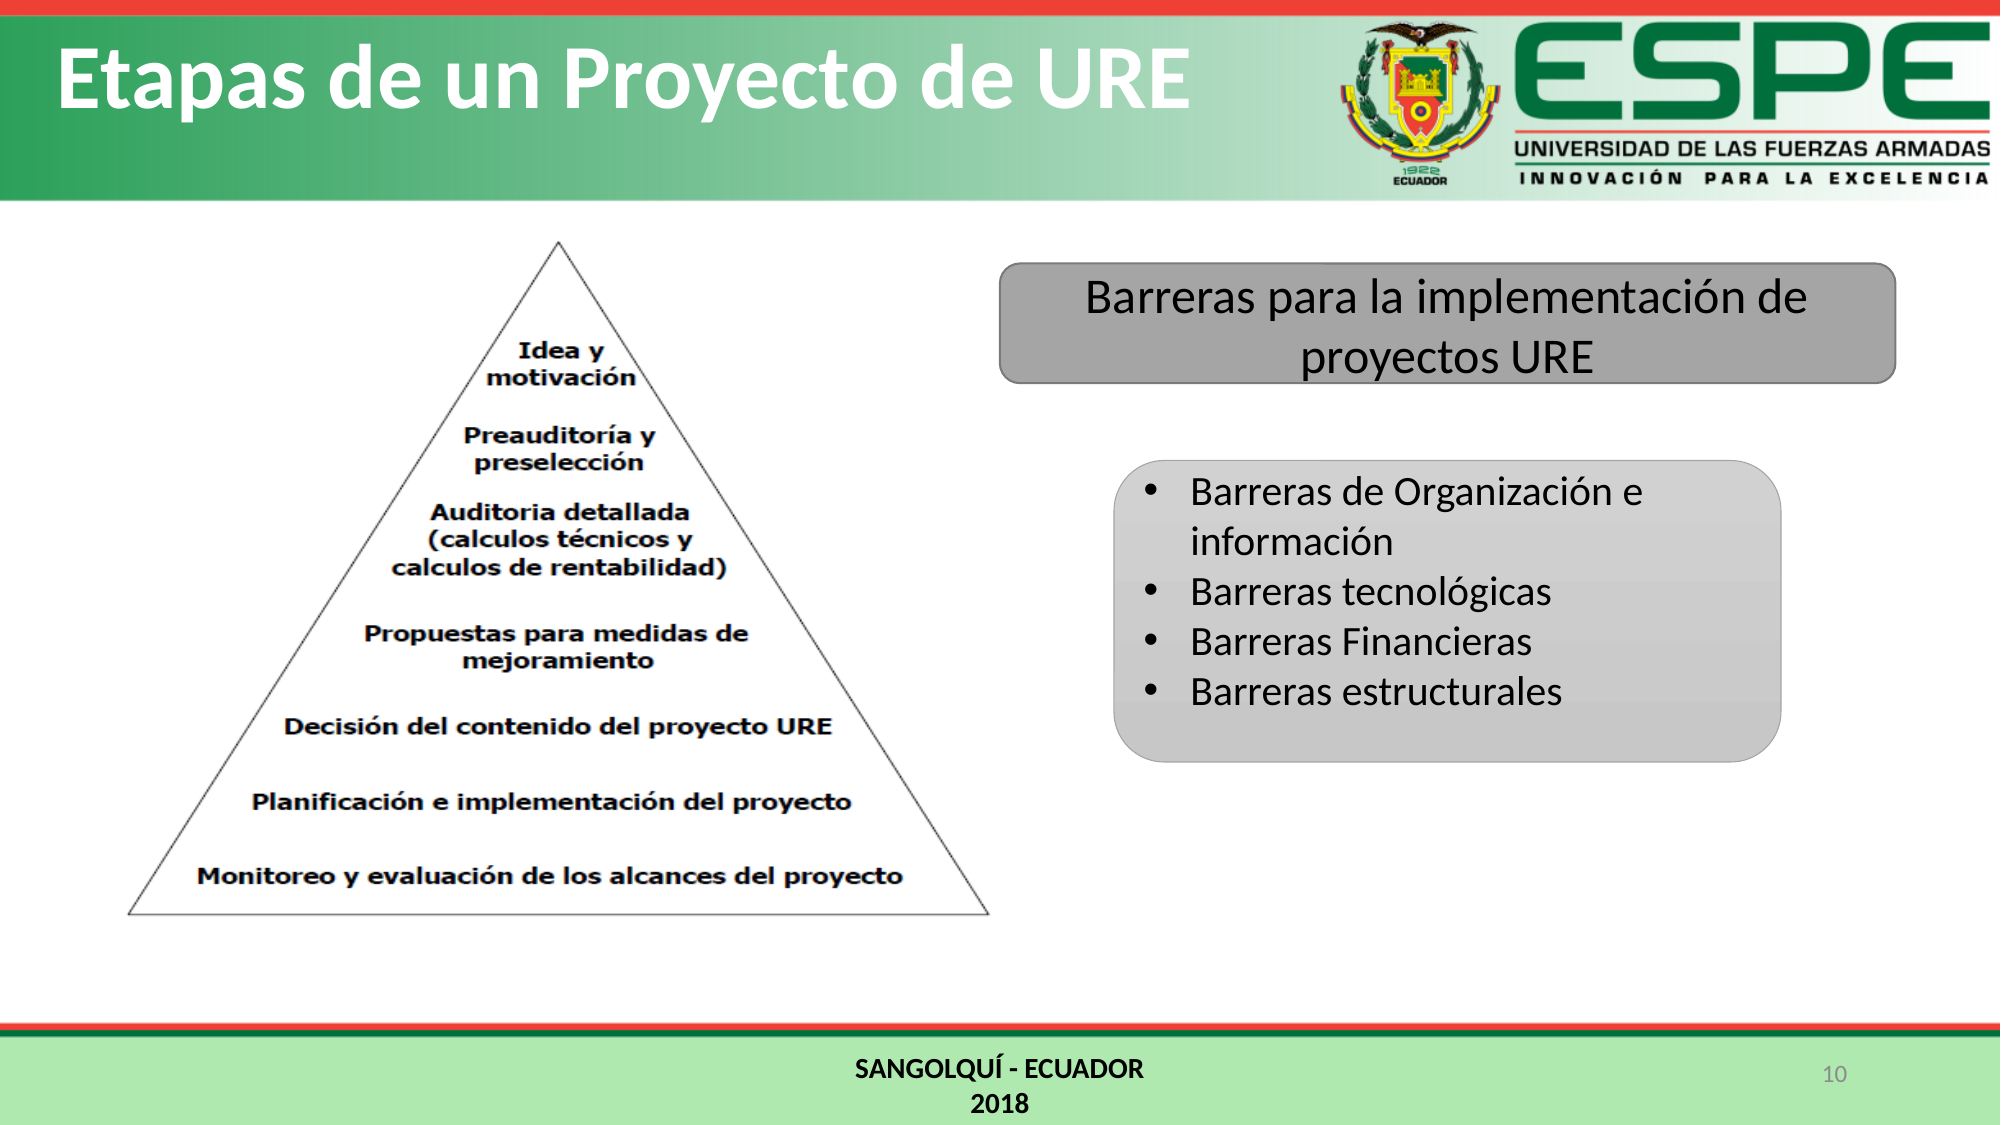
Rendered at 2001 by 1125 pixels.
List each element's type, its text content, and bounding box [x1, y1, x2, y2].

picture [0, 0, 2000, 1125]
text_box Etapas de un Proyecto de URE [41, 22, 1242, 181]
text_box Barreras para la implementación de proyectos URE [1000, 262, 1897, 385]
text_box Barreras de Organización e información Barreras tecnológicas Barreras Financieras Barreras estructurales [1113, 459, 1782, 763]
slide_number 10 [1412, 1042, 1863, 1103]
text_box SANGOLQUÍ - ECUADOR 2018 [782, 1041, 1218, 1125]
